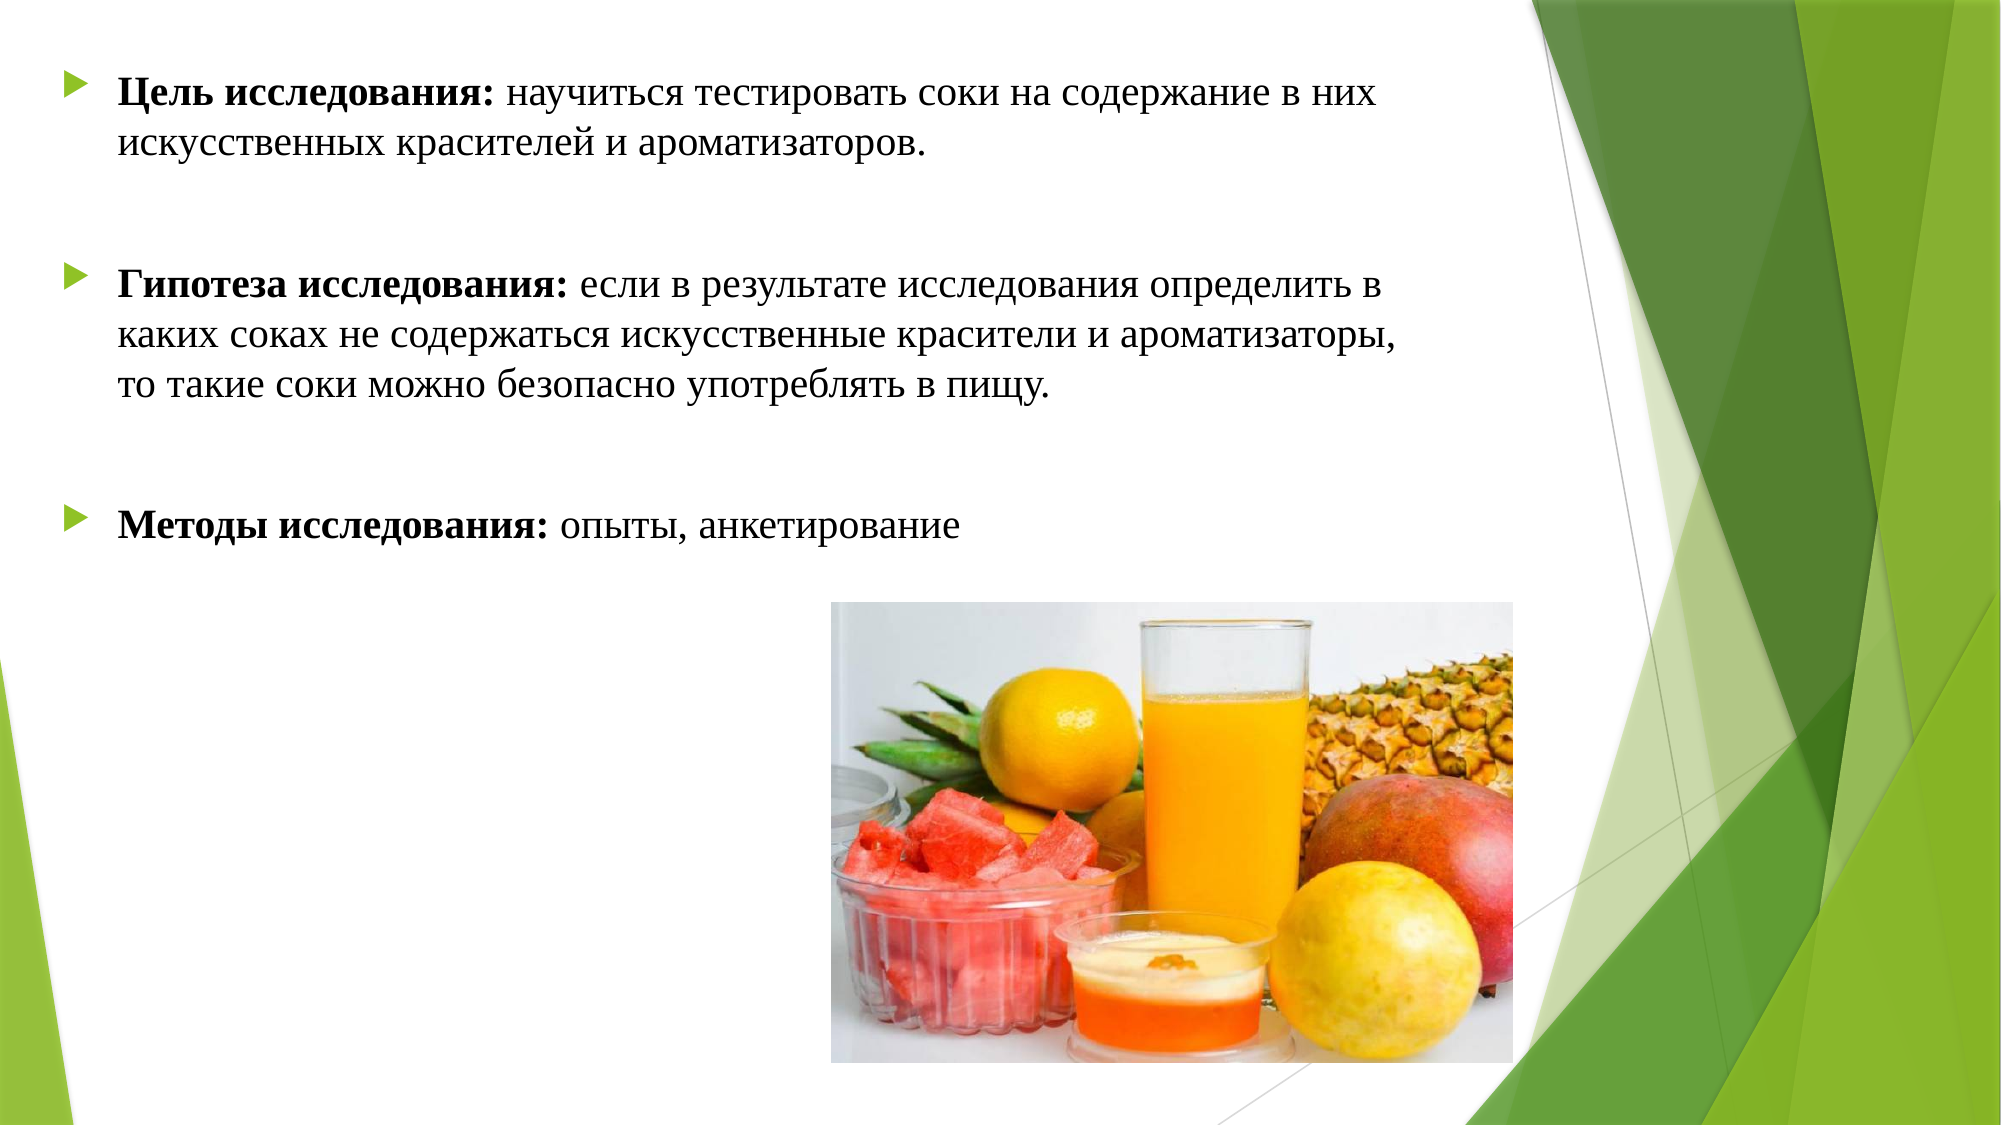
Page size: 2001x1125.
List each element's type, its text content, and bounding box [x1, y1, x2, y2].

list Цель исследования: научиться тестировать соки на содержание в них искусственных красителей и ароматизаторов. Гипотеза исследования: если в результате исследования определить в каких соках не содержаться искусственные красители и ароматизаторы, то такие соки можно безопасно употреблять в пищу. Методы исследования: опыты, анкетирование [46, 56, 1457, 569]
picture [831, 602, 1513, 1064]
